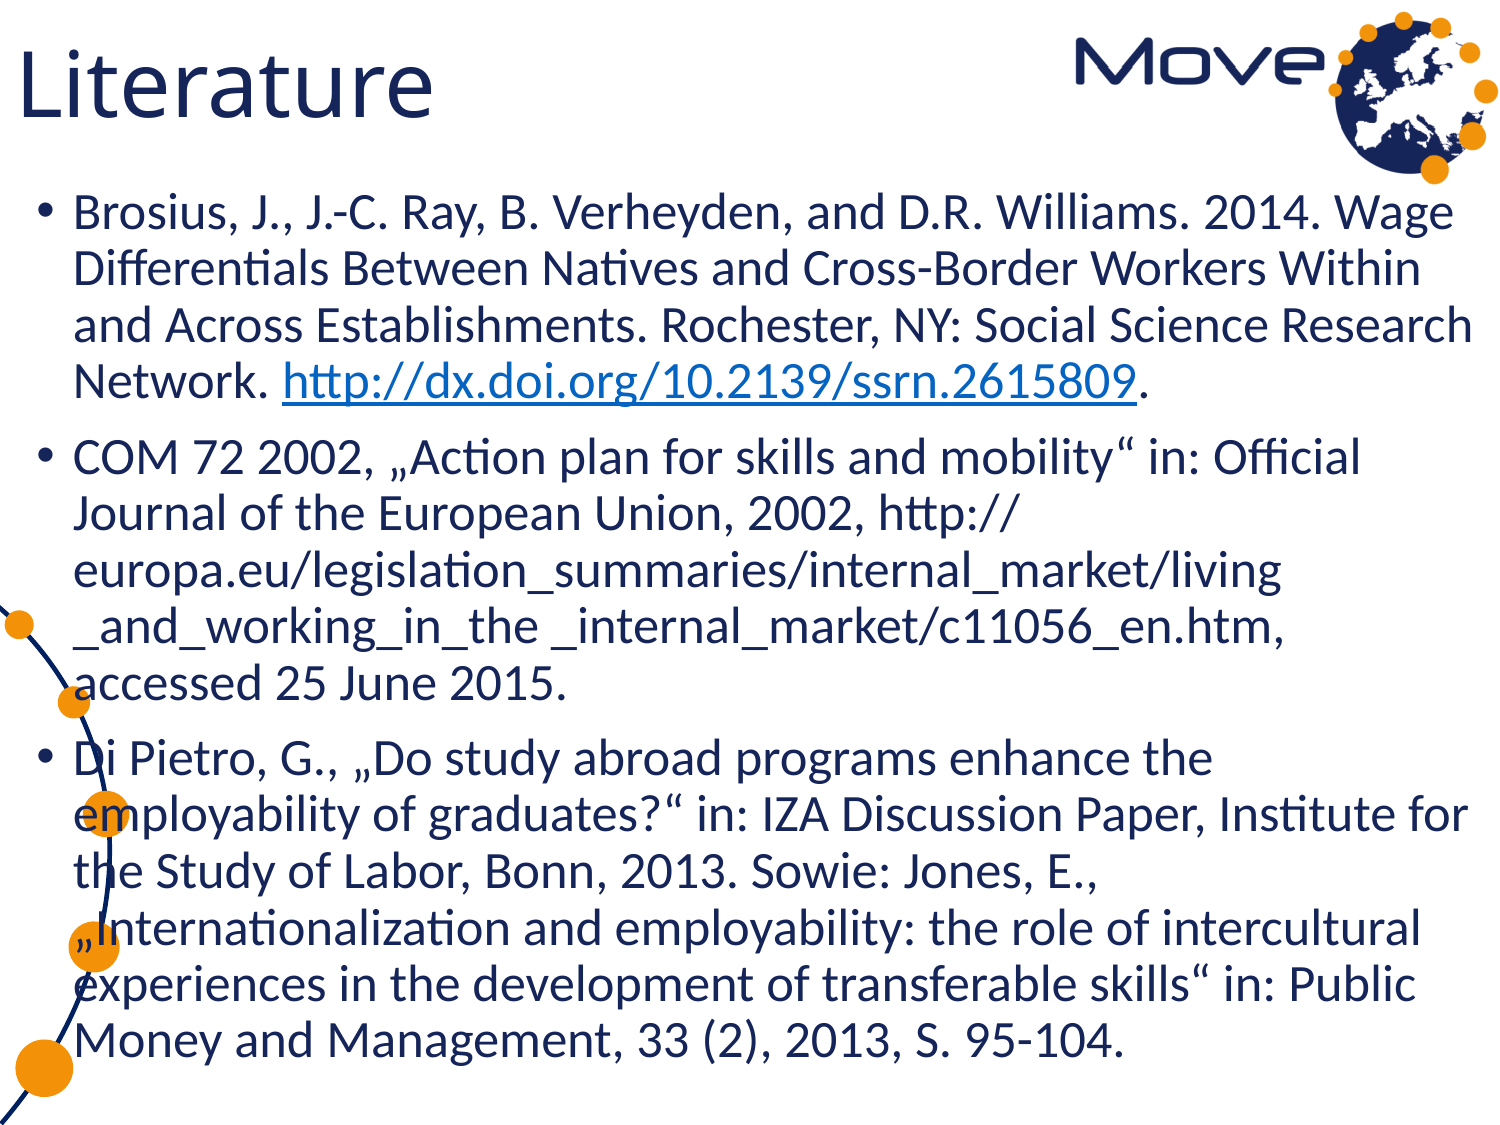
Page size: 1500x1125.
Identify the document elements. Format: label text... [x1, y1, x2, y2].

list Brosius, J., J.-C. Ray, B. Verheyden, and D.R. Williams. 2014. Wage Differentials Between Natives and Cross-Border Workers Within and Across Establishments. Rochester, NY: Social Science Research Network. http://dx.doi.org/10.2139/ssrn.2615809. COM 72 2002, „Action plan for skills and mobility“ in: Official Journal of the European Union, 2002, http:// europa.eu/legislation_summaries/internal_market/living _and_working_in_the _internal_market/c11056_en.htm, accessed 25 June 2015. Di Pietro, G., „Do study abroad programs enhance the employability of graduates?“ in: IZA Discussion Paper, Institute for the Study of Labor, Bonn, 2013. Sowie: Jones, E., „Internationalization and employability: the role of intercultural experiences in the development of transferable skills“ in: Public Money and Management, 33 (2), 2013, S. 95-104. [21, 176, 1500, 1096]
title Literature [0, 0, 1246, 177]
picture [1246, 8, 1500, 176]
